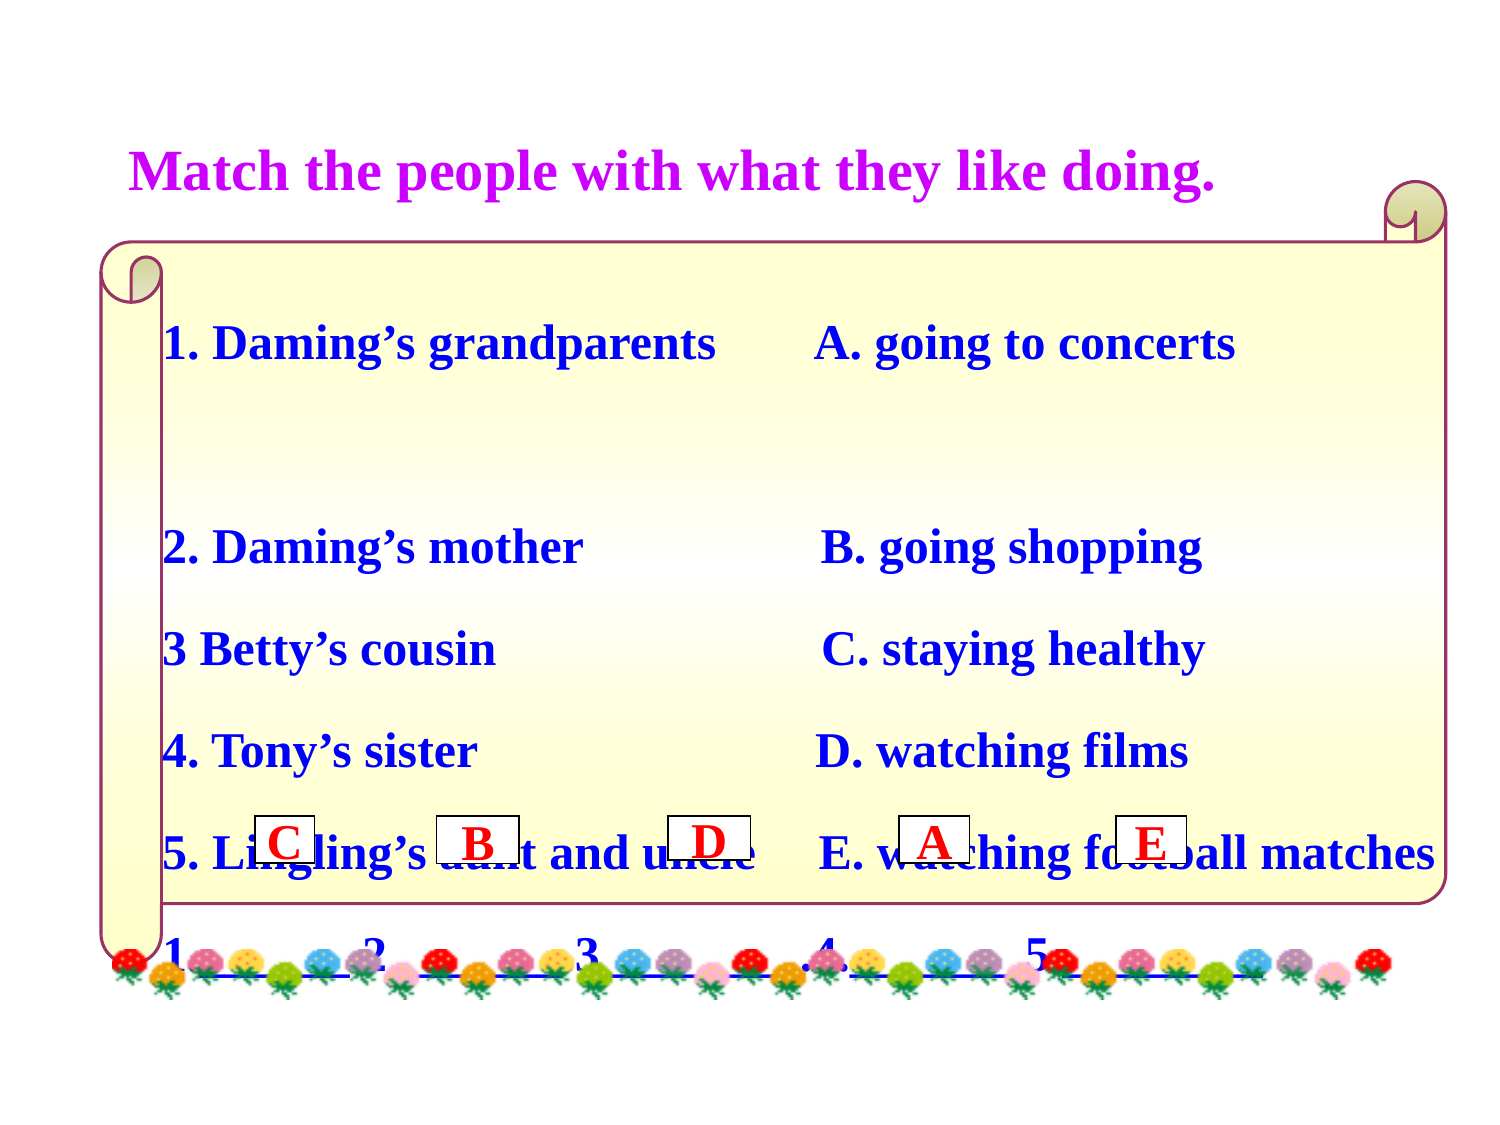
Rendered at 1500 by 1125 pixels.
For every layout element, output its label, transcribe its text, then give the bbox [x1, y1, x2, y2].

text_box [1430, 185, 1446, 260]
text_box A [898, 816, 970, 864]
picture [112, 949, 1397, 1001]
text_box D [667, 816, 751, 861]
list 1. Daming’s grandparents A. going to concerts 2. Daming’s mother B. going shopping 3 Betty’s cousin C. staying healthy 4. Tony’s sister D. watching films 5. Lingling’s aunt and uncle E. watching football matches 1.______.2_______.3________.4._______5.________ [147, 260, 1465, 990]
text_box [100, 269, 147, 954]
text_box B [436, 816, 520, 864]
text_box C [255, 816, 315, 864]
text_box E [1115, 816, 1187, 864]
title Match the people with what they like doing. [84, 66, 1430, 269]
